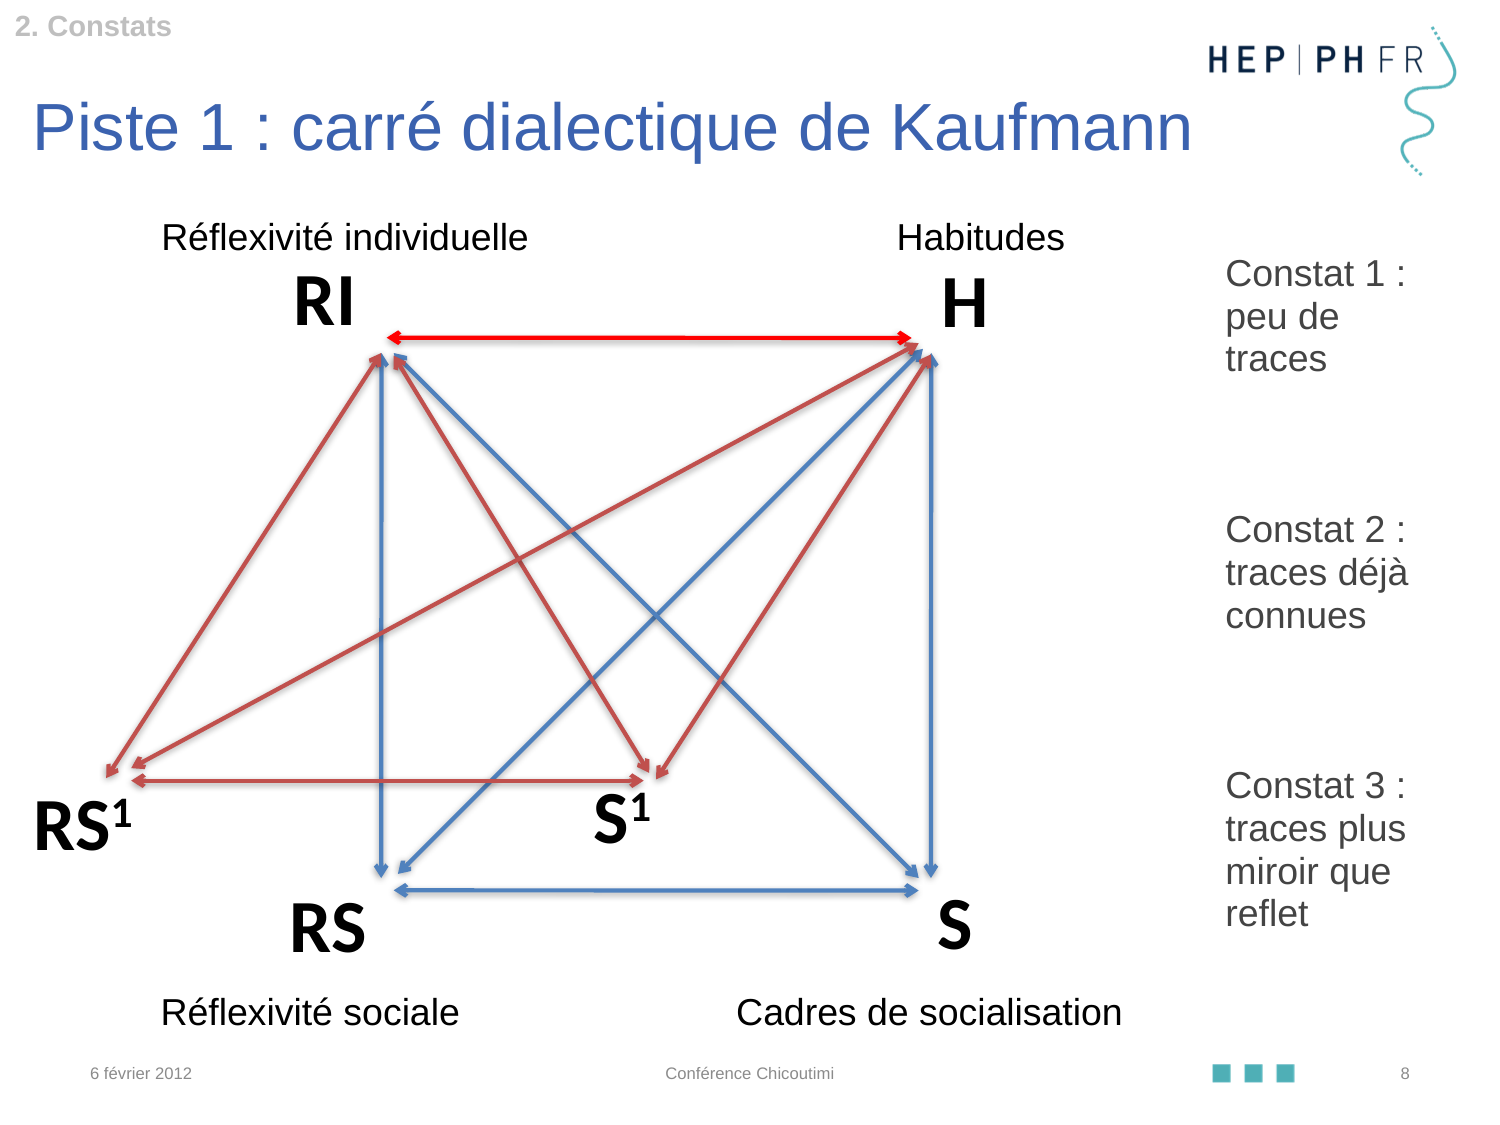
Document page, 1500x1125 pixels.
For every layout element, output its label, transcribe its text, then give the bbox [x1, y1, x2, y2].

text_box Réflexivité individuelle [146, 205, 544, 266]
text_box Habitudes [881, 205, 1080, 241]
slide_number 8 [1074, 1042, 1425, 1103]
slide_number 6 février 2012 [75, 1042, 425, 1103]
text_box Cadres de socialisation [721, 983, 1138, 1041]
footer Conférence Chicoutimi [512, 1042, 988, 1103]
list Piste 1 : carré dialectique de Kaufmann [17, 76, 1217, 882]
picture [1187, 0, 1500, 200]
text_box Constat 1 : peu de traces Constat 2 : traces déjà connues Constat 3 : traces plus miroir que reflet [1210, 199, 1425, 988]
text_box 2. Constats [0, 0, 436, 50]
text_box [18, 342, 932, 875]
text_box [274, 242, 1149, 976]
text_box Réflexivité sociale [145, 980, 475, 1041]
